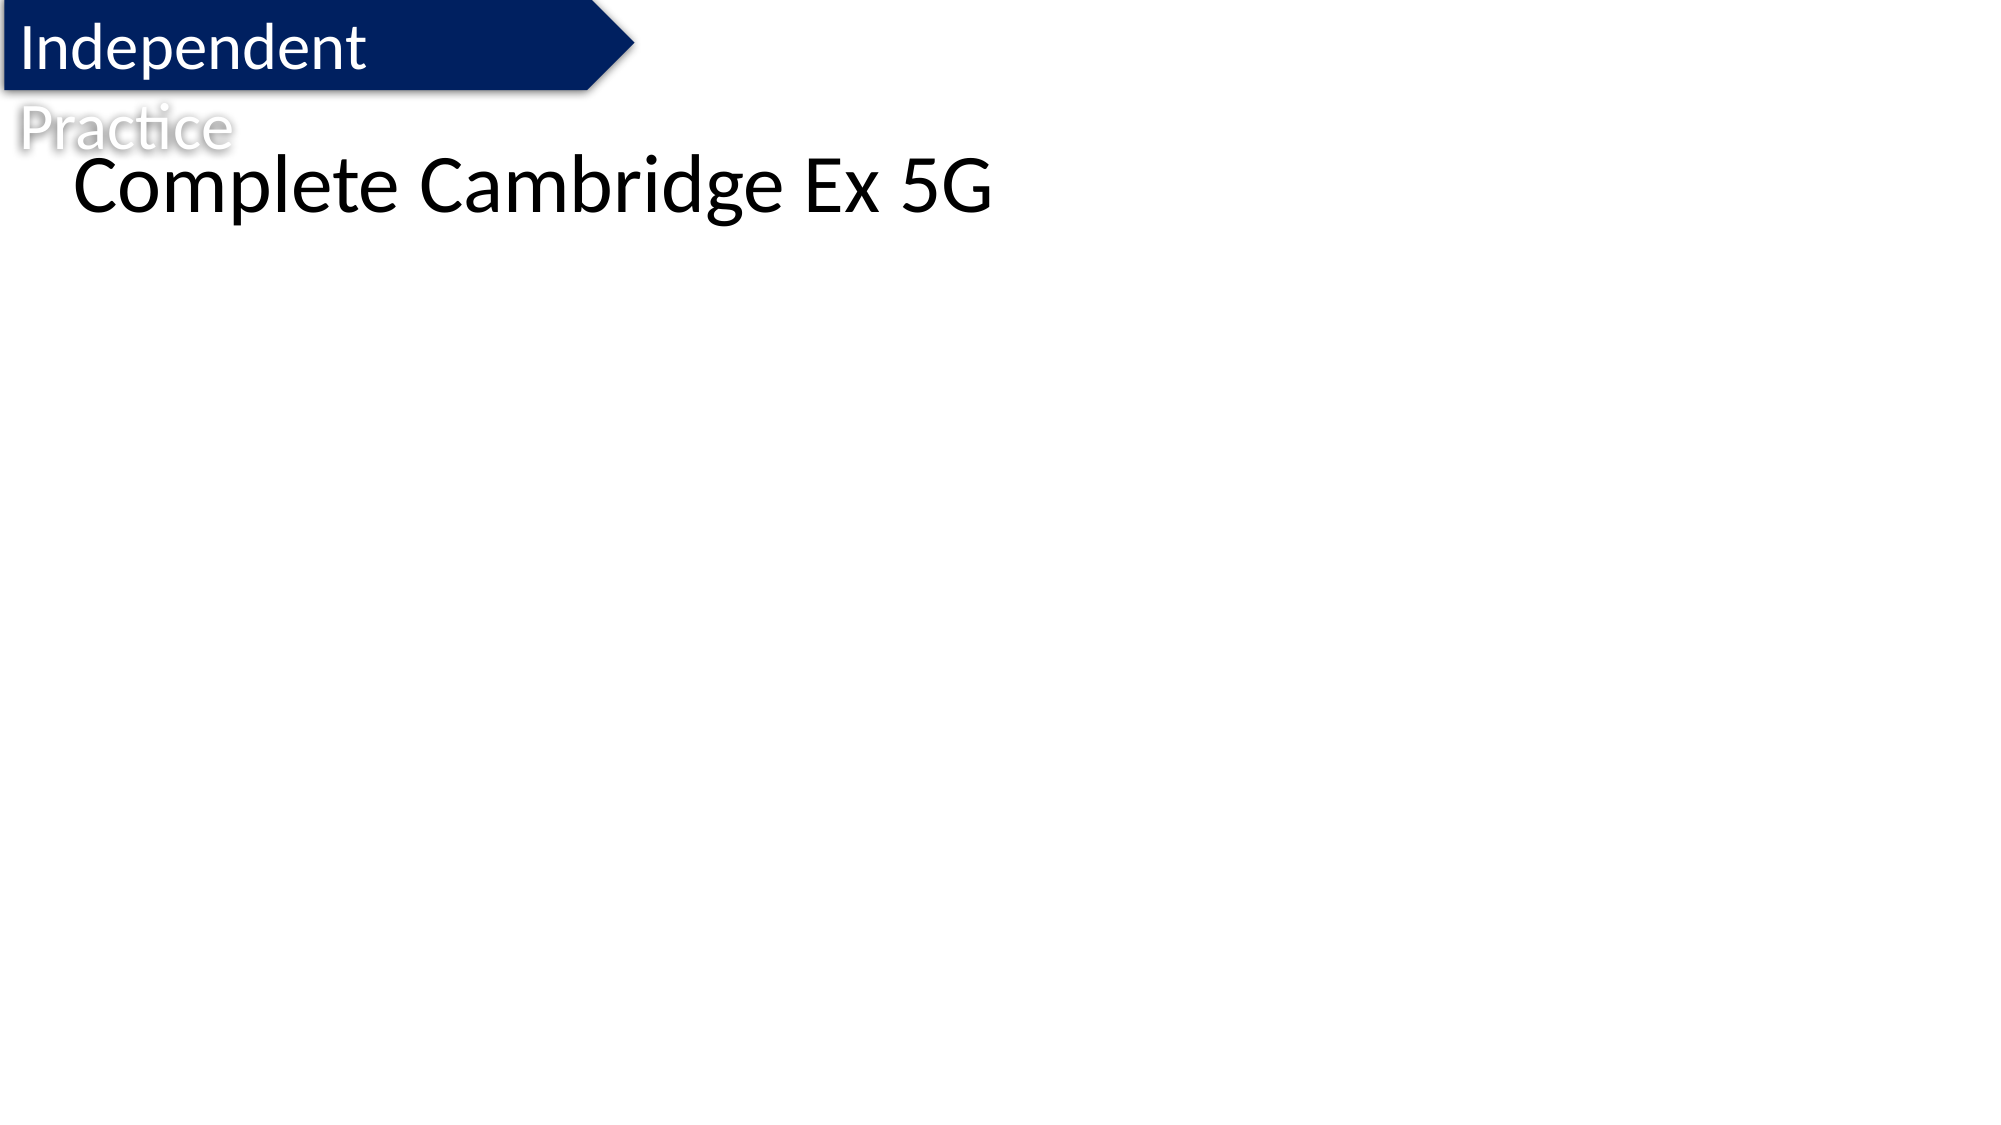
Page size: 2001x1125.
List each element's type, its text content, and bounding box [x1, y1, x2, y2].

text_box Independent Practice [4, 0, 635, 91]
subtitle Complete Cambridge Ex 5G [58, 133, 1559, 278]
